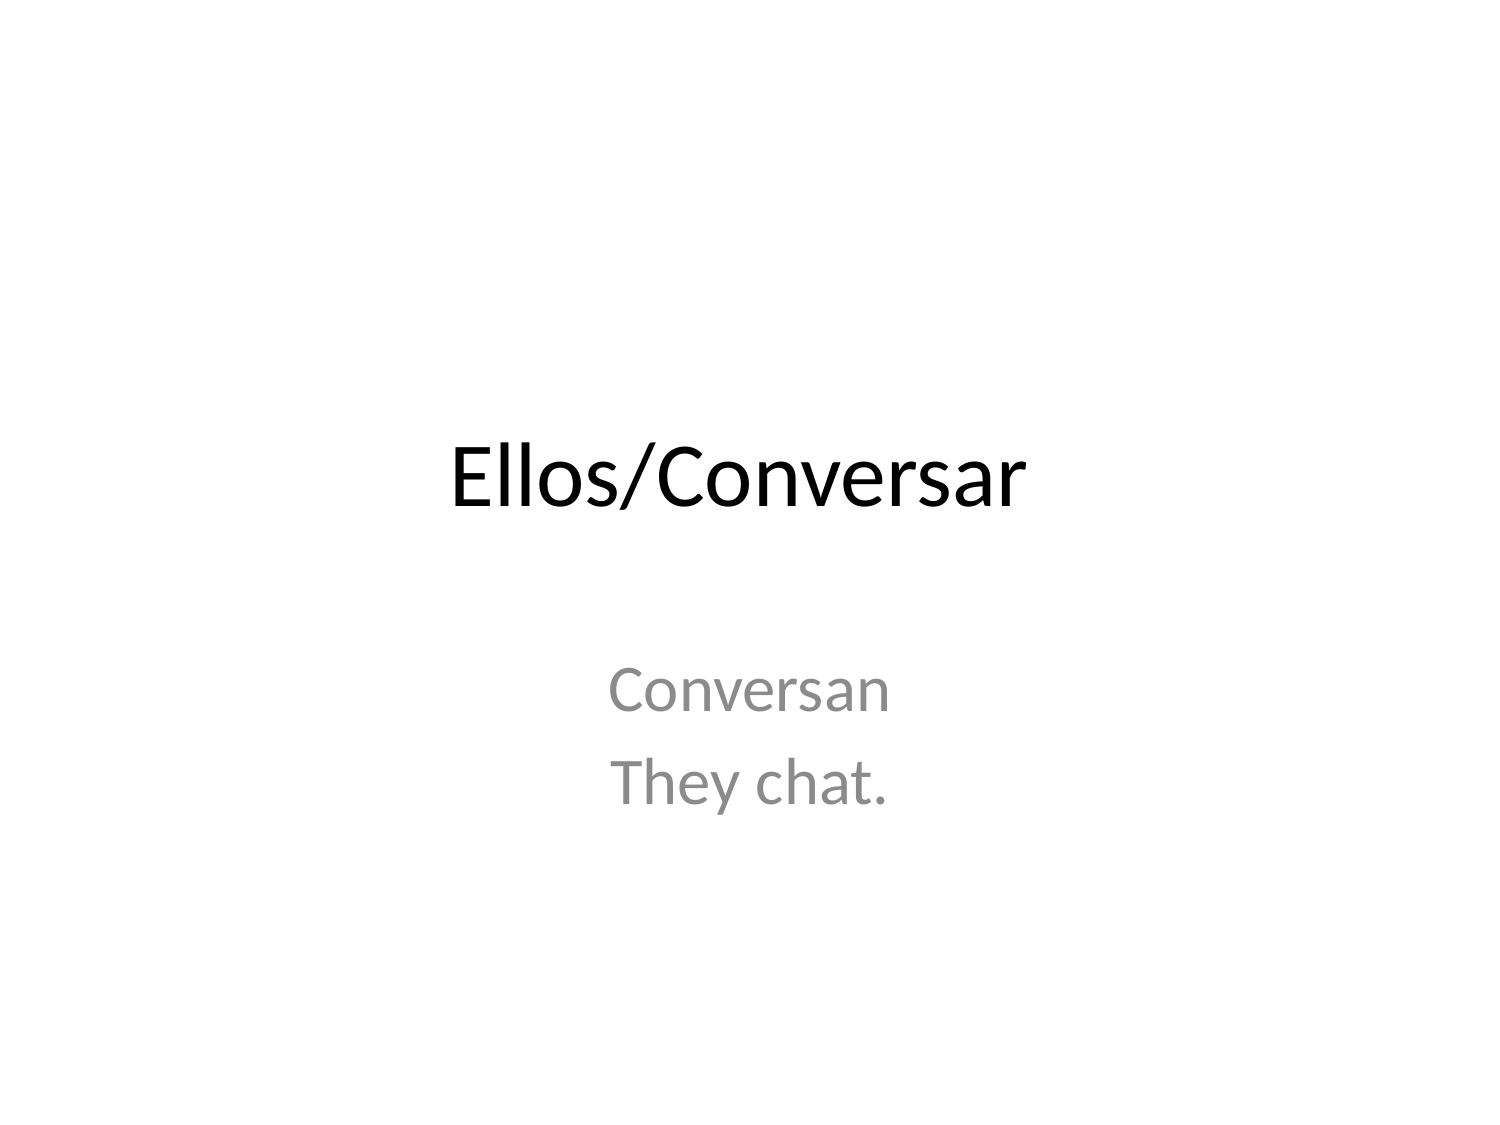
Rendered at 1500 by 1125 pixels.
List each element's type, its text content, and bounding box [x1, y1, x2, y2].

title Ellos/Conversar [112, 349, 1388, 591]
subtitle Conversan They chat. [225, 637, 1275, 925]
